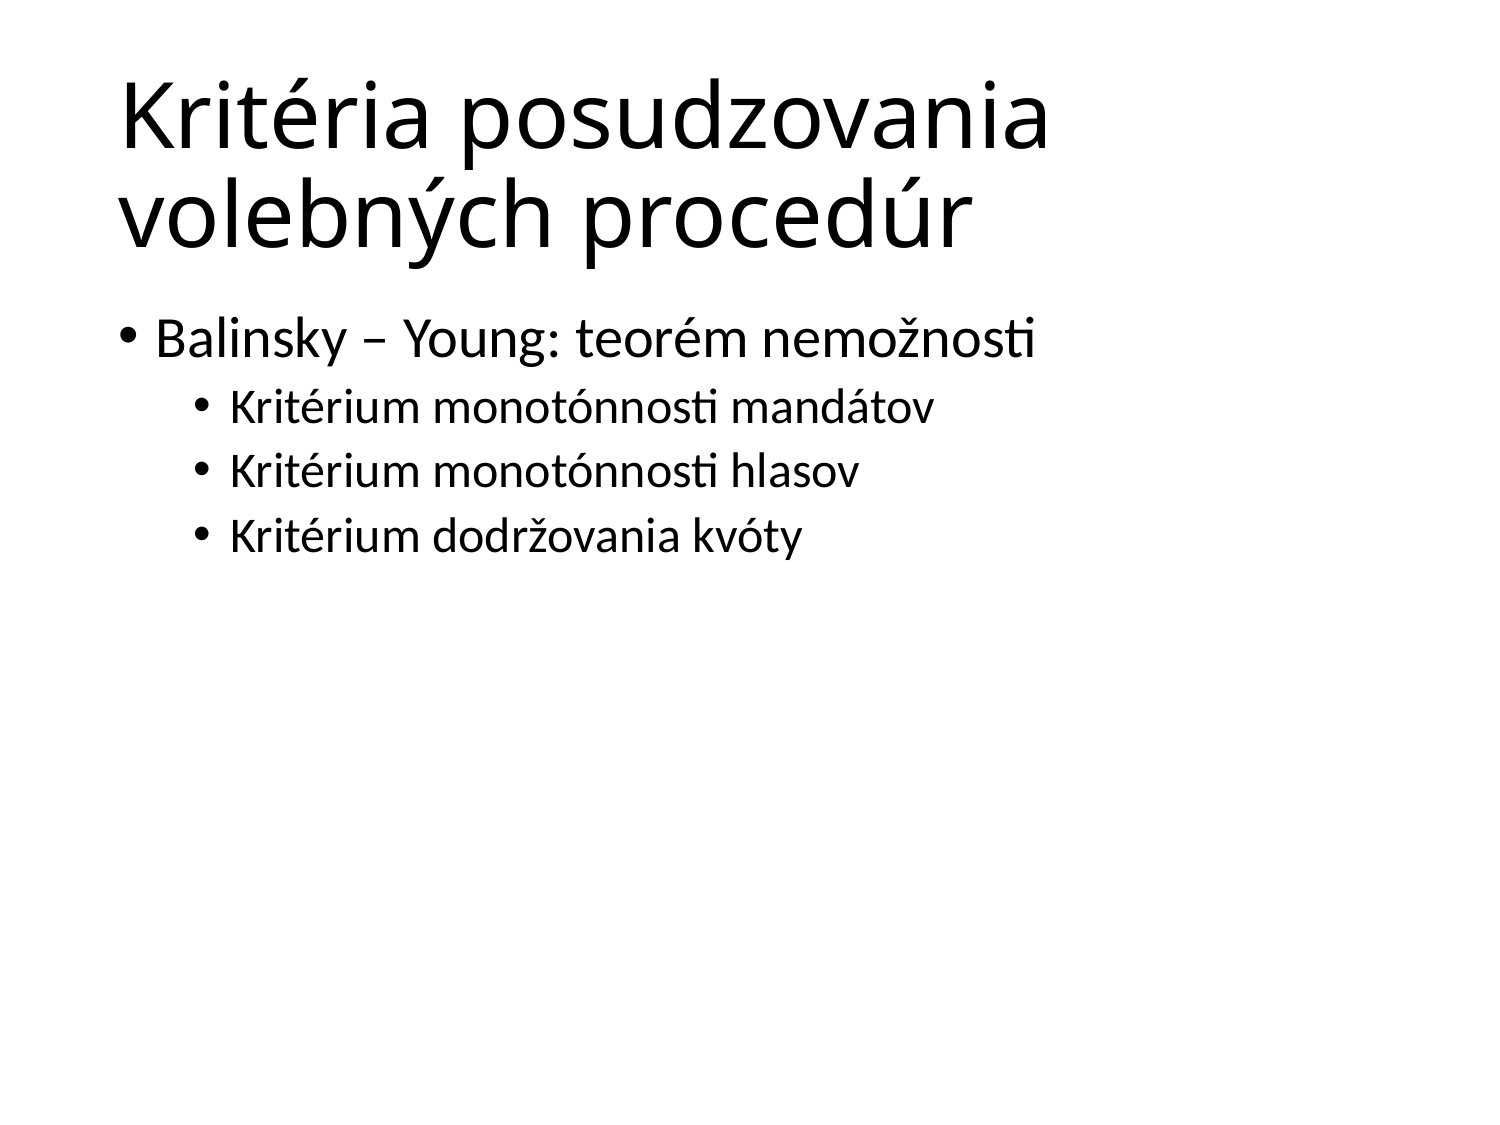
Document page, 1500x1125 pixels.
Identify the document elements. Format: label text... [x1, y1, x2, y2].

list Balinsky – Young: teorém nemožnosti Kritérium monotónnosti mandátov Kritérium monotónnosti hlasov Kritérium dodržovania kvóty [103, 299, 1397, 1014]
title Kritéria posudzovania volebných procedúr [103, 59, 1397, 278]
